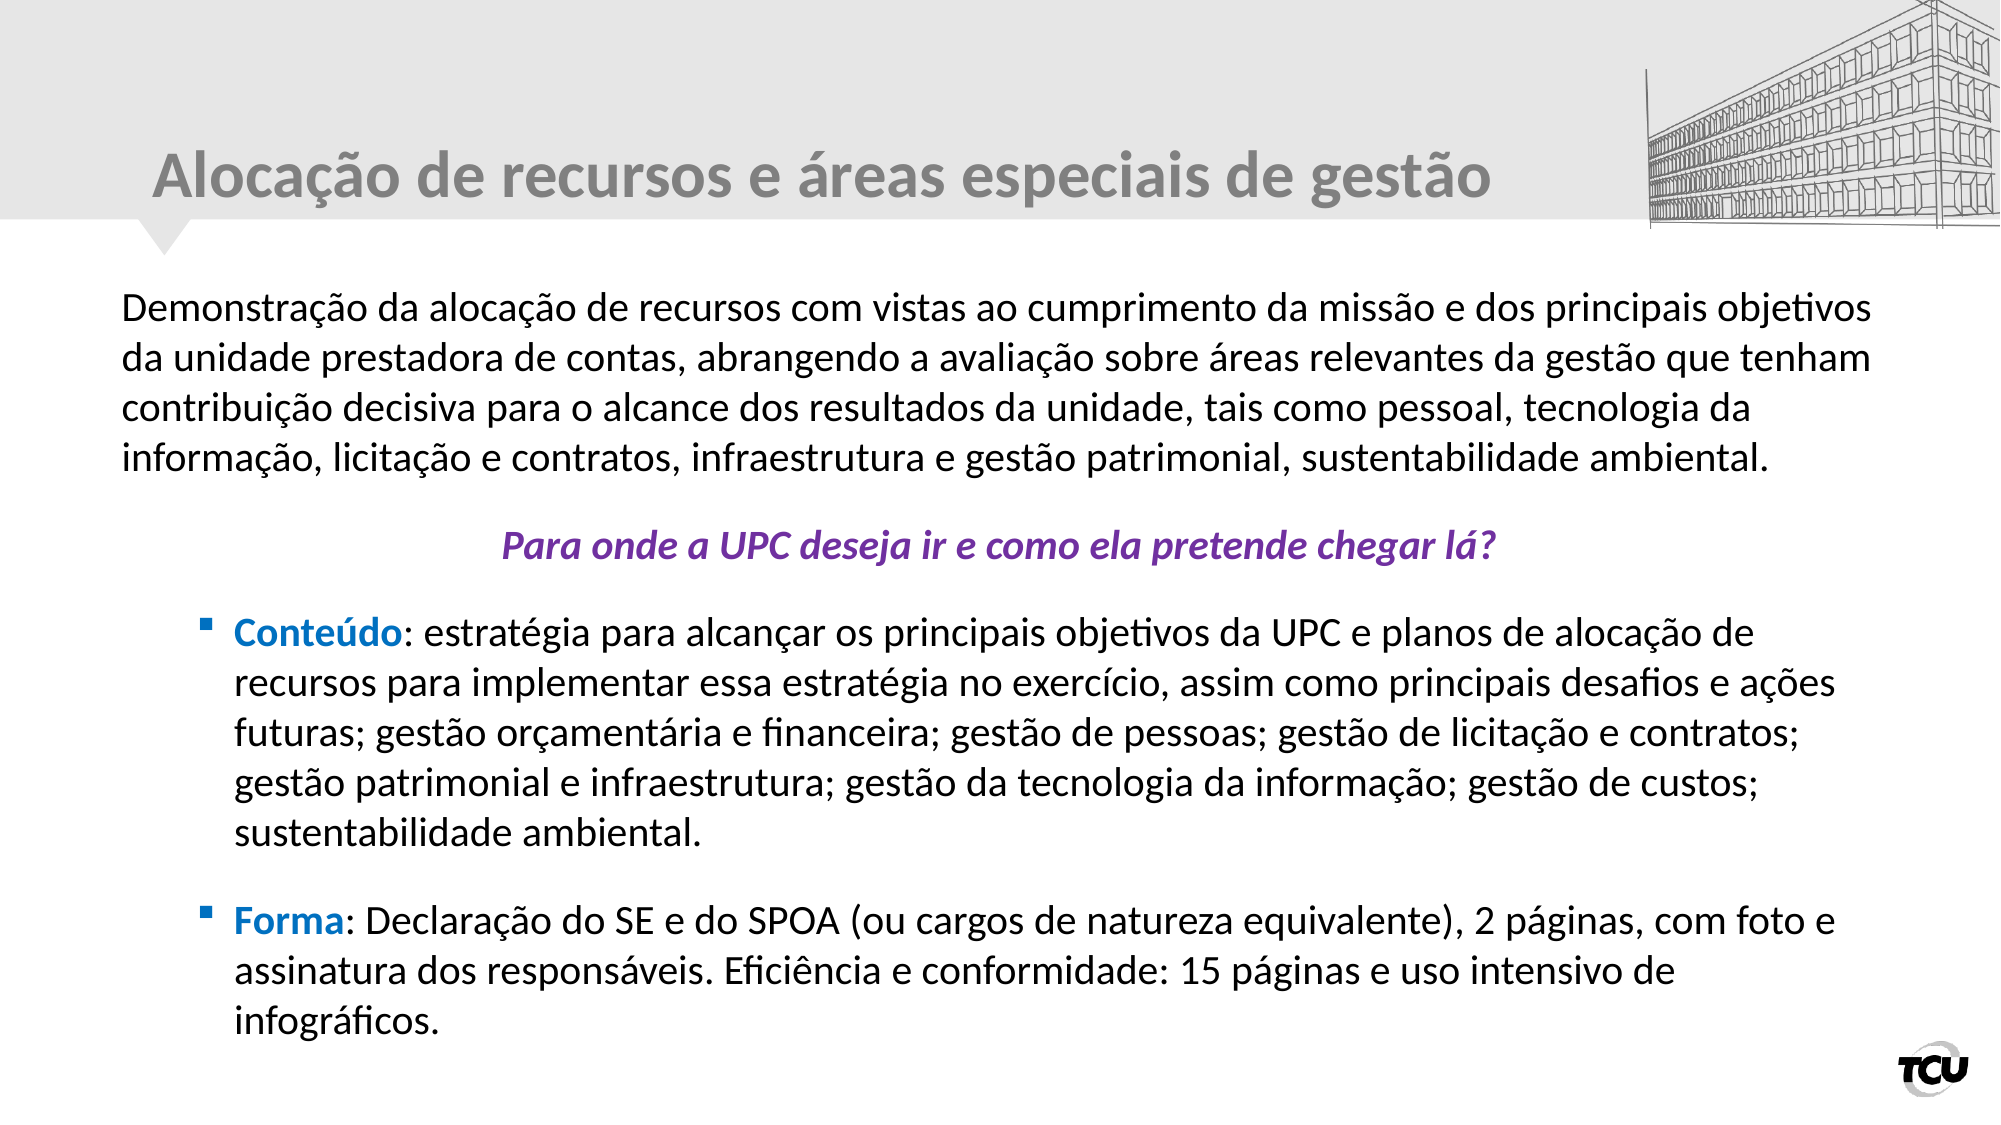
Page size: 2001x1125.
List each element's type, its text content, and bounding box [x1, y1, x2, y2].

picture [1883, 1028, 1982, 1112]
picture [0, 0, 2000, 229]
list Demonstração da alocação de recursos com vistas ao cumprimento da missão e dos principais objetivos da unidade prestadora de contas, abrangendo a avaliação sobre áreas relevantes da gestão que tenham contribuição decisiva para o alcance dos resultados da unidade, tais como pessoal, tecnologia da informação, licitação e contratos, infraestrutura e gestão patrimonial, sustentabilidade ambiental. Para onde a UPC deseja ir e como ela pretende chegar lá? Conteúdo: estratégia para alcançar os principais objetivos da UPC e planos de alocação de recursos para implementar essa estratégia no exercício, assim como principais desafios e ações futuras; gestão orçamentária e financeira; gestão de pessoas; gestão de licitação e contratos; gestão patrimonial e infraestrutura; gestão da tecnologia da informação; gestão de custos; sustentabilidade ambiental. Forma: Declaração do SE e do SPOA (ou cargos de natureza equivalente), 2 páginas, com foto e assinatura dos responsáveis. Eficiência e conformidade: 15 páginas e uso intensivo de infográficos. [106, 272, 1893, 1088]
title Alocação de recursos e áreas especiais de gestão [137, 40, 1750, 220]
